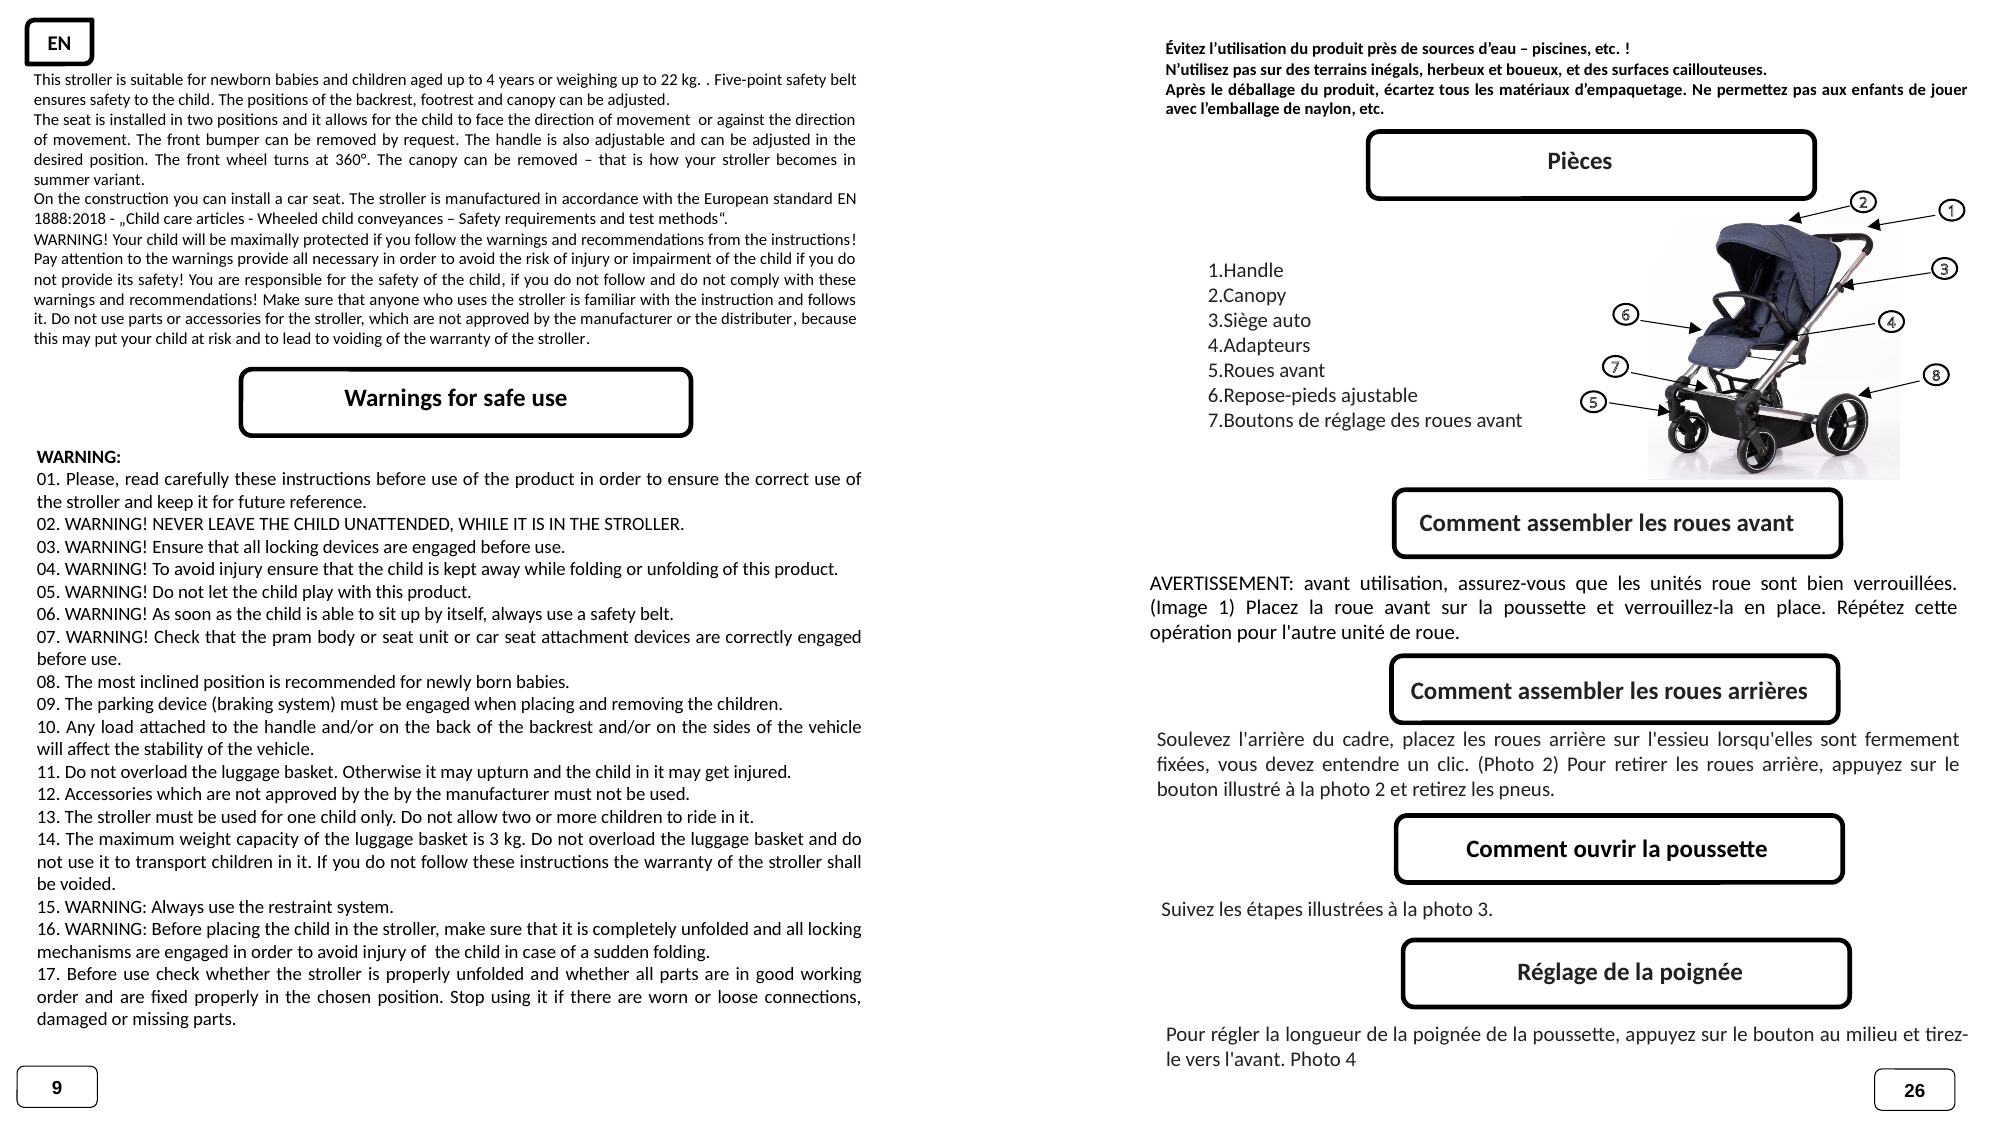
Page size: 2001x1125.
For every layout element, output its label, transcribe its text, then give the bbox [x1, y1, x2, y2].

text_box Comment ouvrir la poussette [1451, 825, 1784, 871]
text_box 1.Handle 2.Canopy 3.Siège auto 4.Adapteurs 5.Roues avant 6.Repose-pieds ajustable 7.Boutons de réglage des roues avant [1207, 256, 1574, 432]
text_box [1367, 130, 1816, 200]
text_box 2 [1849, 190, 1877, 214]
text_box Réglage de la poignée [1433, 955, 1833, 986]
text_box This stroller is suitable for newborn babies and children aged up to 4 years or weighing up to 22 kg. . Five-point safety belt ensures safety to the child. The positions of the backrest, footrest and canopy can be adjusted. The seat is installed in two positions and it allows for the child to face the direction of movement or against the direction of movement. The front bumper can be removed by request. The handle is also adjustable and can be adjusted in the desired position. The front wheel turns at 360°. The canopy can be removed – that is how your stroller becomes in summer variant. On the construction you can install a car seat. The stroller is manufactured in accordance with the European standard EN 1888:2018 - „Child care articles - Wheeled child conveyances – Safety requirements and test methods“. WARNING! Your child will be maximally protected if you follow the warnings and recommendations from the instructions! Pay attention to the warnings provide all necessary in order to avoid the risk of injury or impairment of the child if you do not provide its safety! You are responsible for the safety of the child, if you do not follow and do not comply with these warnings and recommendations! Make sure that anyone who uses the stroller is familiar with the instruction and follows it. Do not use parts or accessories for the stroller, which are not approved by the manufacturer or the distributer, because this may put your child at risk and to lead to voiding of the warranty of the stroller. [19, 61, 872, 356]
text_box 4 [1900, 312, 1906, 331]
text_box 9 [17, 1066, 98, 1108]
text_box Pour régler la longueur de la poignée de la poussette, appuyez sur le bouton au milieu et tirez-le vers l'avant. Photo 4 [1166, 1020, 1970, 1071]
text_box WARNING: 01. Please, read carefully these instructions before use of the product in order to ensure the correct use of the stroller and keep it for future reference. 02. WARNING! NEVER LEAVE THE CHILD UNATTENDED, WHILE IT IS IN THE STROLLER. 03. WARNING! Ensure that all locking devices are engaged before use. 04. WARNING! To avoid injury ensure that the child is kept away while folding or unfolding of this product. 05. WARNING! Do not let the child play with this product. 06. WARNING! As soon as the child is able to sit up by itself, always use a safety belt. 07. WARNING! Check that the pram body or seat unit or car seat attachment devices are correctly engaged before use. 08. The most inclined position is recommended for newly born babies. 09. The parking device (braking system) must be engaged when placing and removing the children. 10. Any load attached to the handle and/or on the back of the backrest and/or on the sides of the vehicle will affect the stability of the vehicle. 11. Do not overload the luggage basket. Otherwise it may upturn and the child in it may get injured. 12. Accessories which are not approved by the by the manufacturer must not be used. 13. The stroller must be used for one child only. Do not allow two or more children to ride in it. 14. The maximum weight capacity of the luggage basket is 3 kg. Do not overload the luggage basket and do not use it to transport children in it. If you do not follow these instructions the warranty of the stroller shall be voided. 15. WARNING: Always use the restraint system. 16. WARNING: Before placing the child in the stroller, make sure that it is completely unfolded and all locking mechanisms are engaged in order to avoid injury of the child in case of a sudden folding. 17. Before use check whether the stroller is properly unfolded and whether all parts are in good working order and are fixed properly in the chosen position. Stop using it if there are worn or loose connections, damaged or missing parts. [22, 437, 877, 1060]
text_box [1785, 323, 1875, 338]
text_box Comment assembler les roues avant [1398, 506, 1822, 537]
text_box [1609, 402, 1671, 413]
text_box 6 [1612, 302, 1640, 326]
text_box AVERTISSEMENT: avant utilisation, assurez-vous que les unités roue sont bien verrouillées. (Image 1) Placez la roue avant sur la poussette et verrouillez-la en place. Répétez cette opération pour l'autre unité de roue. [1149, 568, 1958, 644]
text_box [1631, 372, 1709, 389]
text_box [1858, 380, 1920, 396]
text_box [1640, 320, 1702, 330]
text_box Pièces [1532, 137, 1628, 182]
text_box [1867, 215, 1936, 227]
text_box 7 [1601, 354, 1630, 378]
text_box Évitez l’utilisation du produit près de sources d’eau – piscines, etc. ! N’utilisez pas sur des terrains inégals, herbeux et boueux, et des surfaces caillouteuses. Après le déballage du produit, écartez tous les matériaux d’empaquetage. Ne permettez pas aux enfants de jouer avec l’emballage de naylon, etc. [1150, 31, 1985, 126]
picture [1647, 216, 1900, 480]
text_box [1393, 488, 1842, 558]
text_box Soulevez l'arrière du cadre, placez les roues arrière sur l'essieu lorsqu'elles sont fermement fixées, vous devez entendre un clic. (Photo 2) Pour retirer les roues arrière, appuyez sur le bouton illustré à la photo 2 et retirez les pneus. [1156, 725, 1960, 801]
text_box [1390, 654, 1840, 724]
text_box [1402, 938, 1851, 1009]
text_box 1 [1938, 198, 1966, 222]
text_box [1395, 814, 1844, 884]
text_box 26 [1874, 1068, 1955, 1111]
text_box [239, 368, 692, 437]
text_box Comment assembler les roues arrières [1399, 674, 1826, 706]
text_box Suivez les étapes illustrées à la photo 3. [1161, 895, 1856, 921]
text_box EN [27, 19, 93, 64]
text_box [1788, 205, 1850, 221]
text_box 5 [1580, 390, 1608, 414]
text_box 3 [1931, 257, 1959, 280]
text_box 8 [1922, 363, 1950, 387]
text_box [1841, 272, 1931, 287]
